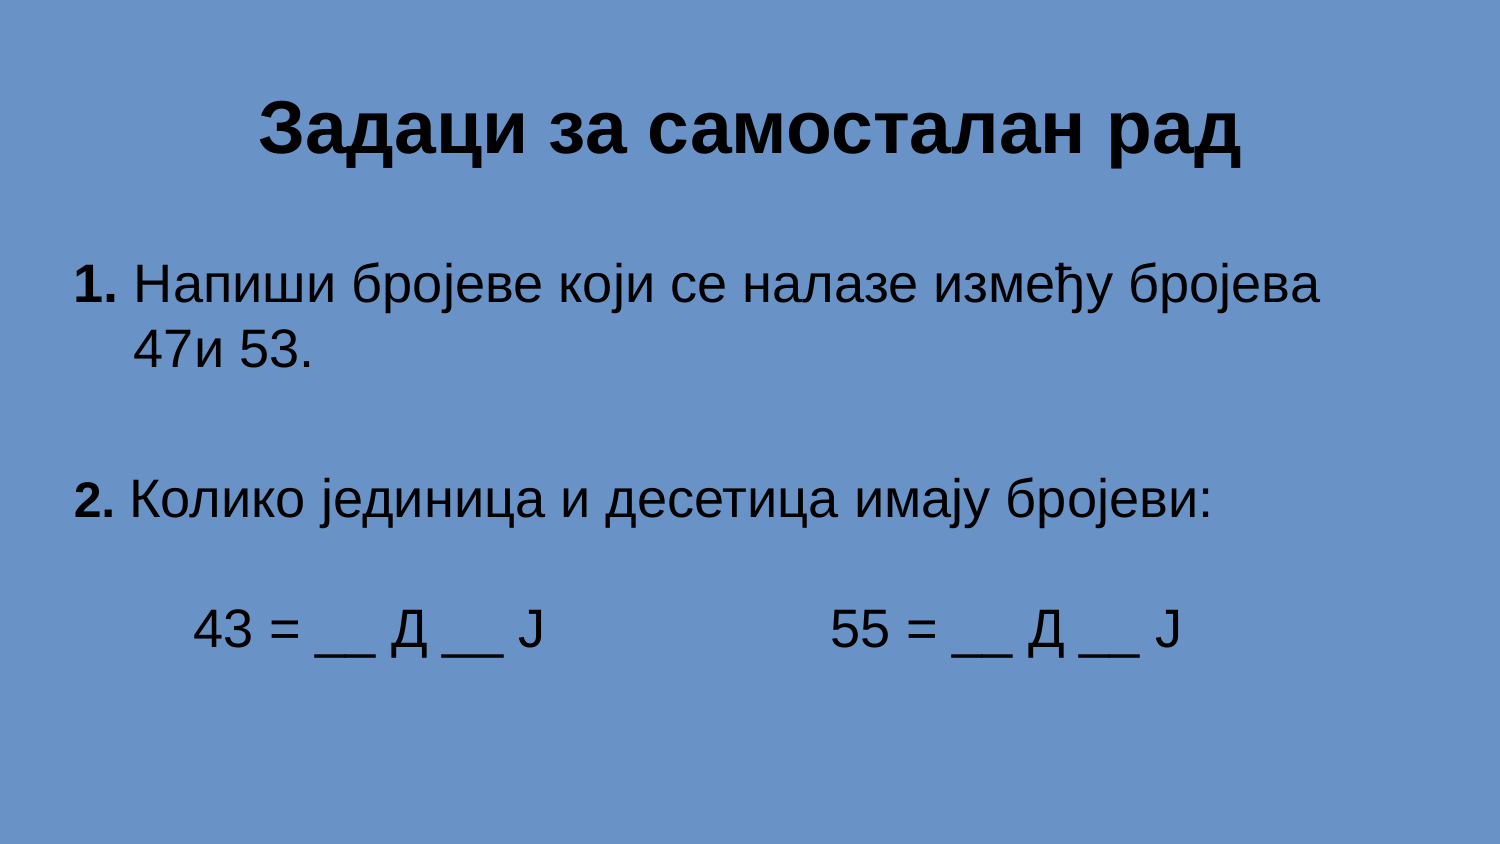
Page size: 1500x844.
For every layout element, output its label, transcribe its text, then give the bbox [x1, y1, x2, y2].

text_box [75, 390, 1425, 778]
text_box Задаци за самосталан рад 1. Напиши бројеве који се налазе између бројева 47и 53. [57, 66, 1443, 390]
text_box 2. Колико јединица и десетица имају бројеви: 43 = __ Д __ Ј 55 = __ Д __ Ј [58, 456, 1241, 776]
